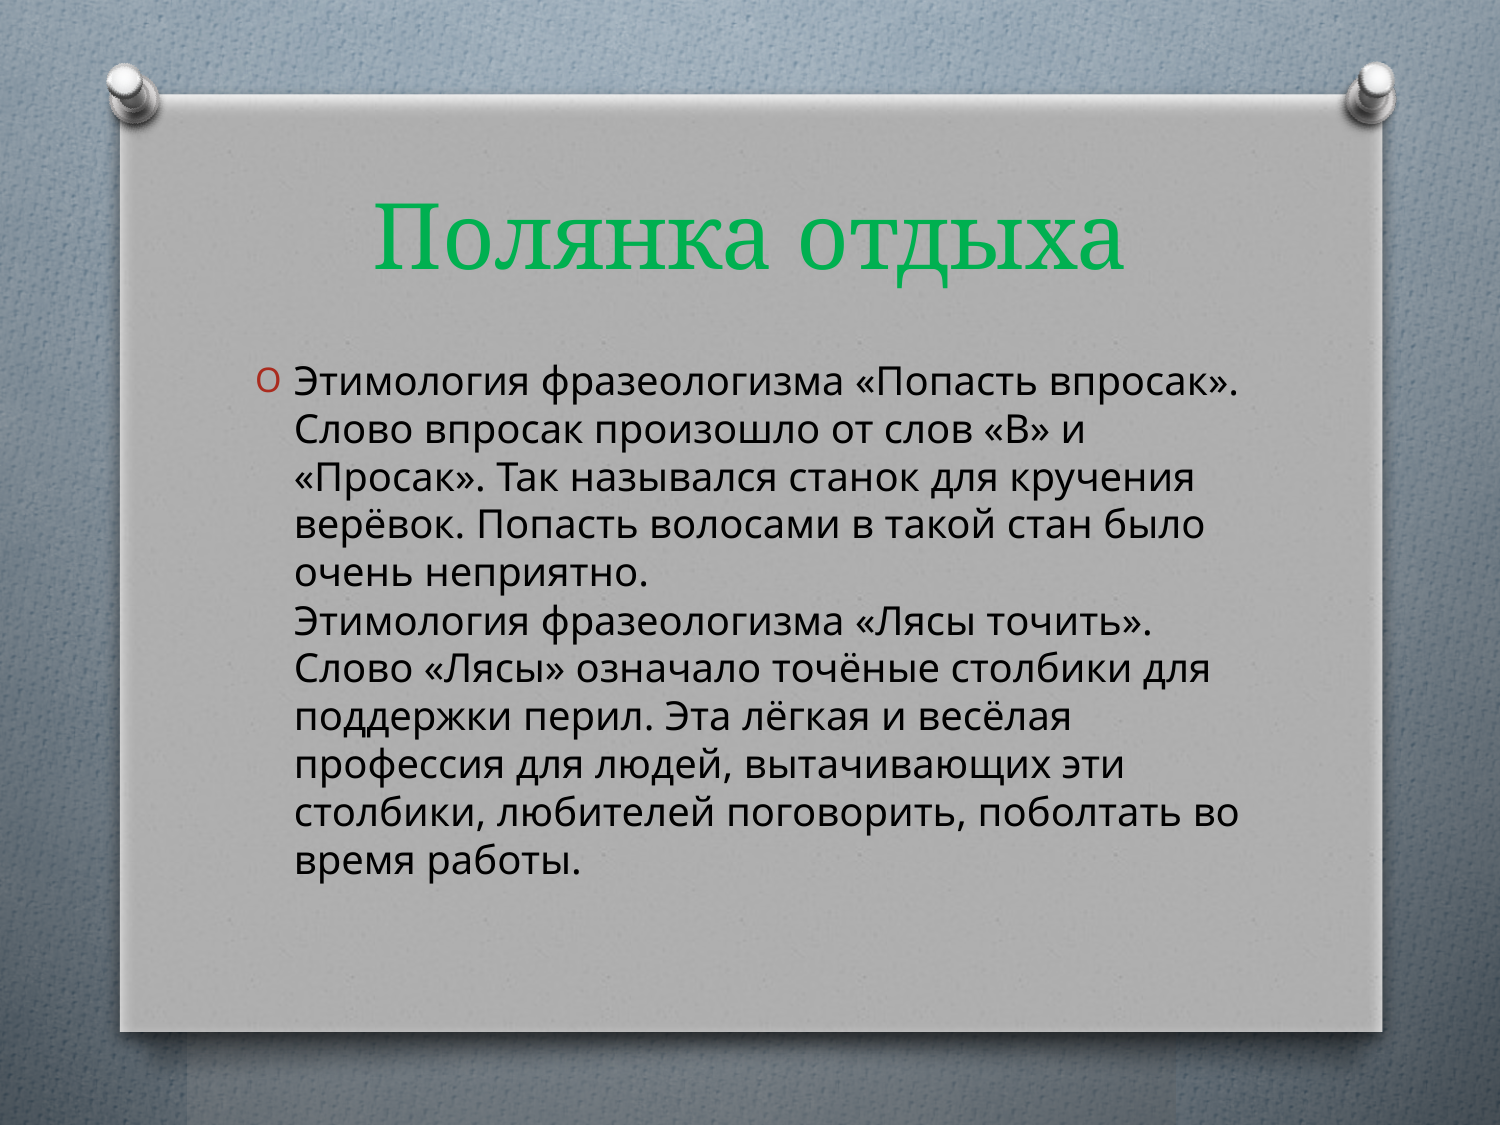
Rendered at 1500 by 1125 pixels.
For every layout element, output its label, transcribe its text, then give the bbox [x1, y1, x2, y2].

picture [1317, 35, 1439, 156]
title Полянка отдыха [179, 134, 1323, 332]
picture [75, 29, 198, 153]
list Этимология фразеологизма «Попасть впросак». Слово впросак произошло от слов «В» и «Просак». Так назывался станок для кручения верёвок. Попасть волосами в такой стан было очень неприятно. Этимология фразеологизма «Лясы точить». Слово «Лясы» означало точёные столбики для поддержки перил. Эта лёгкая и весёлая профессия для людей, вытачивающих эти столбики, любителей поговорить, поболтать во время работы. [240, 347, 1257, 939]
